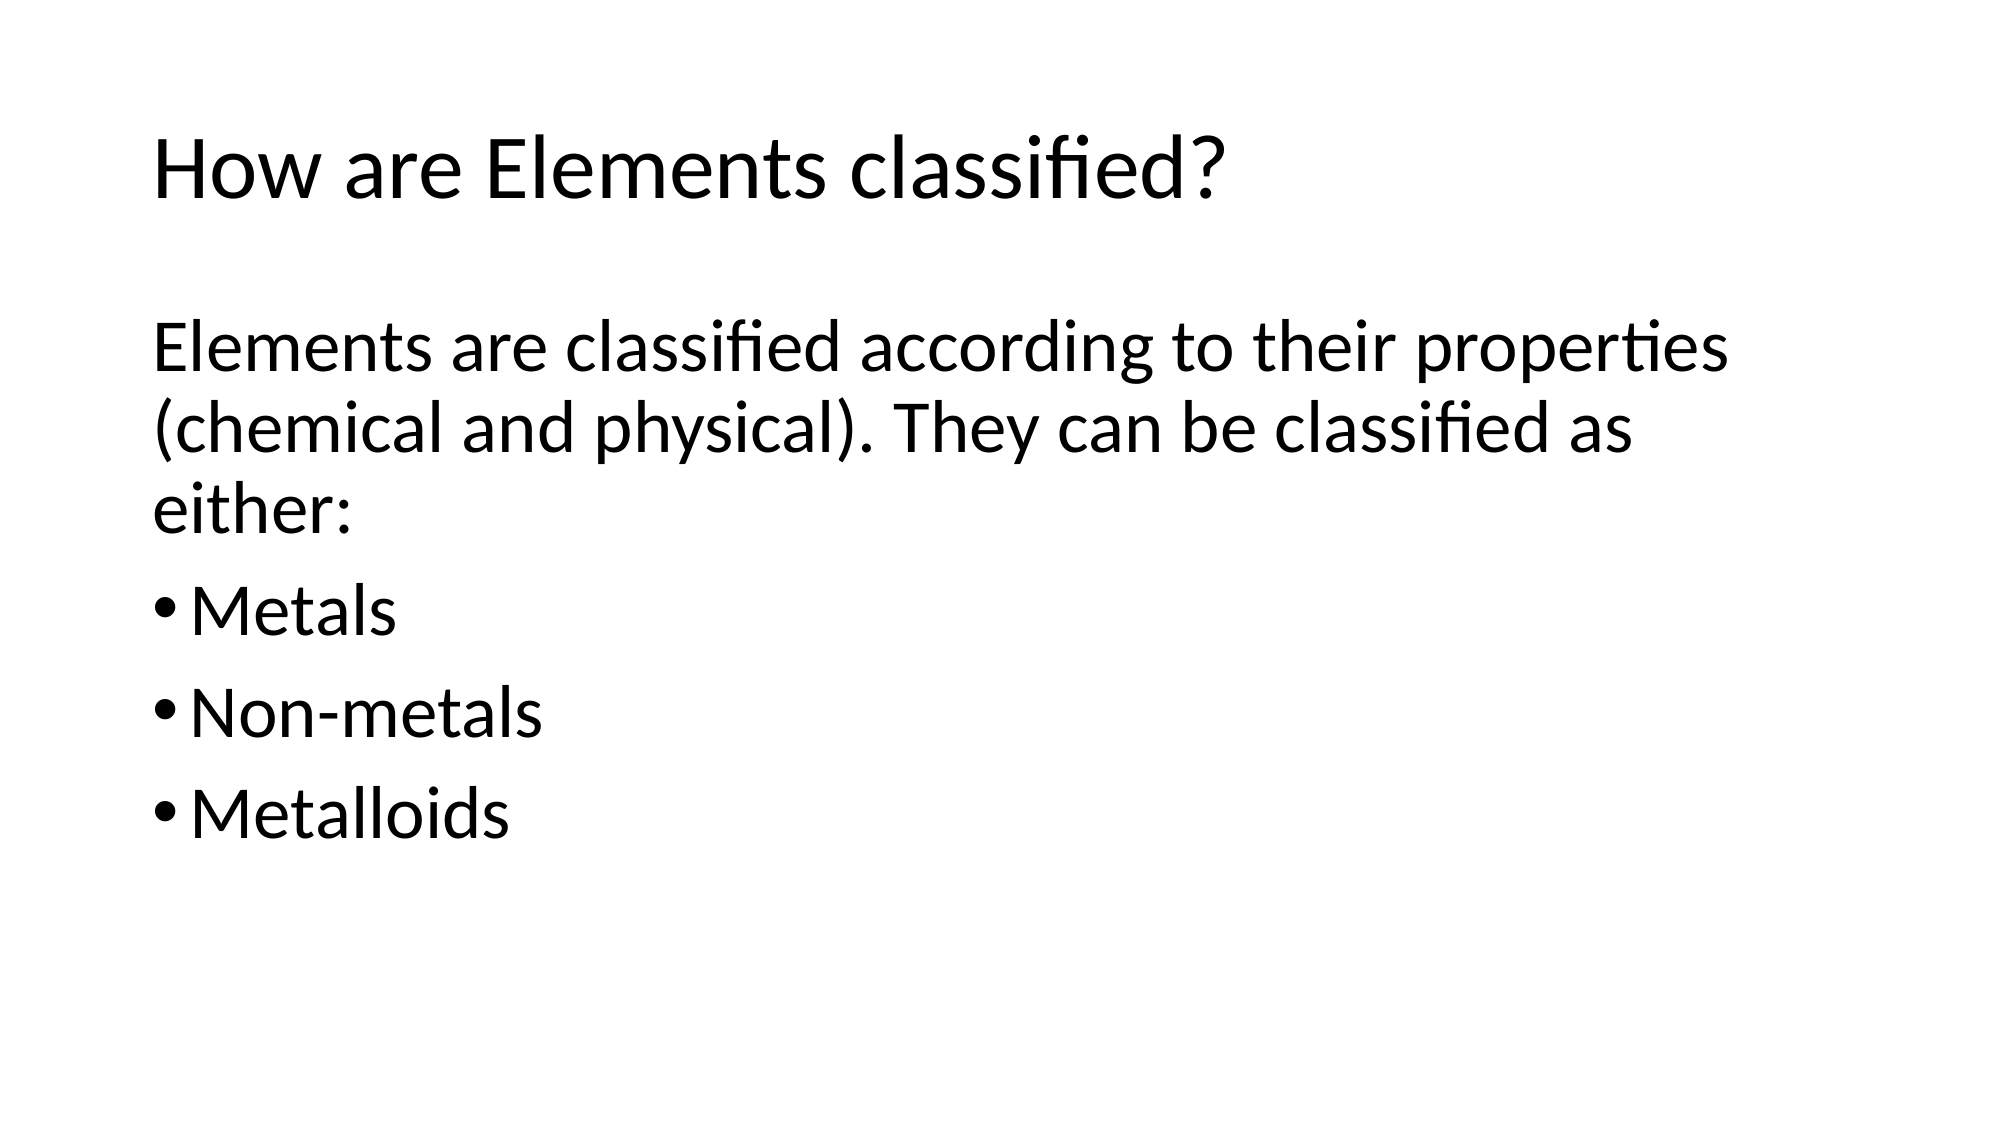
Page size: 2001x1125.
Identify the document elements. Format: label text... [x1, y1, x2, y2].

title How are Elements classified? [137, 59, 1863, 278]
list Elements are classified according to their properties (chemical and physical). They can be classified as either: Metals Non-metals Metalloids [137, 299, 1863, 1014]
